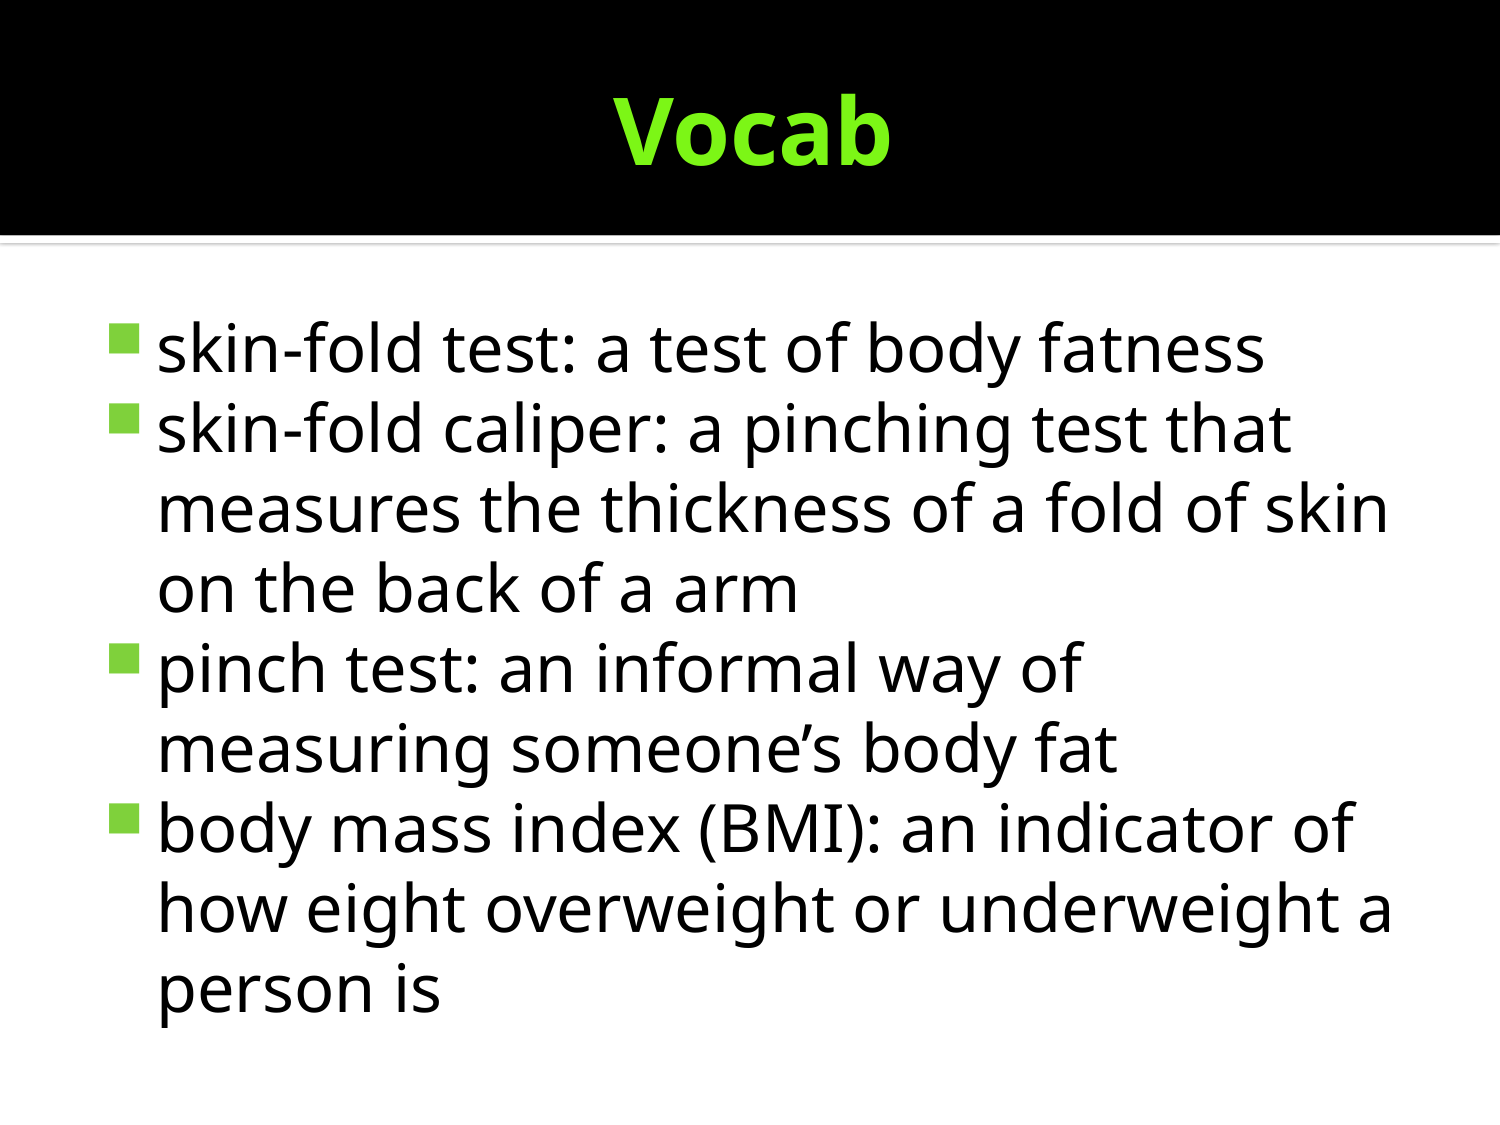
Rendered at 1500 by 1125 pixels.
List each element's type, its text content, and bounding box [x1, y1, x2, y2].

title Vocab [75, 25, 1425, 231]
list skin-fold test: a test of body fatness skin-fold caliper: a pinching test that measures the thickness of a fold of skin on the back of a arm pinch test: an informal way of measuring someone’s body fat body mass index (BMI): an indicator of how eight overweight or underweight a person is [75, 291, 1425, 1050]
